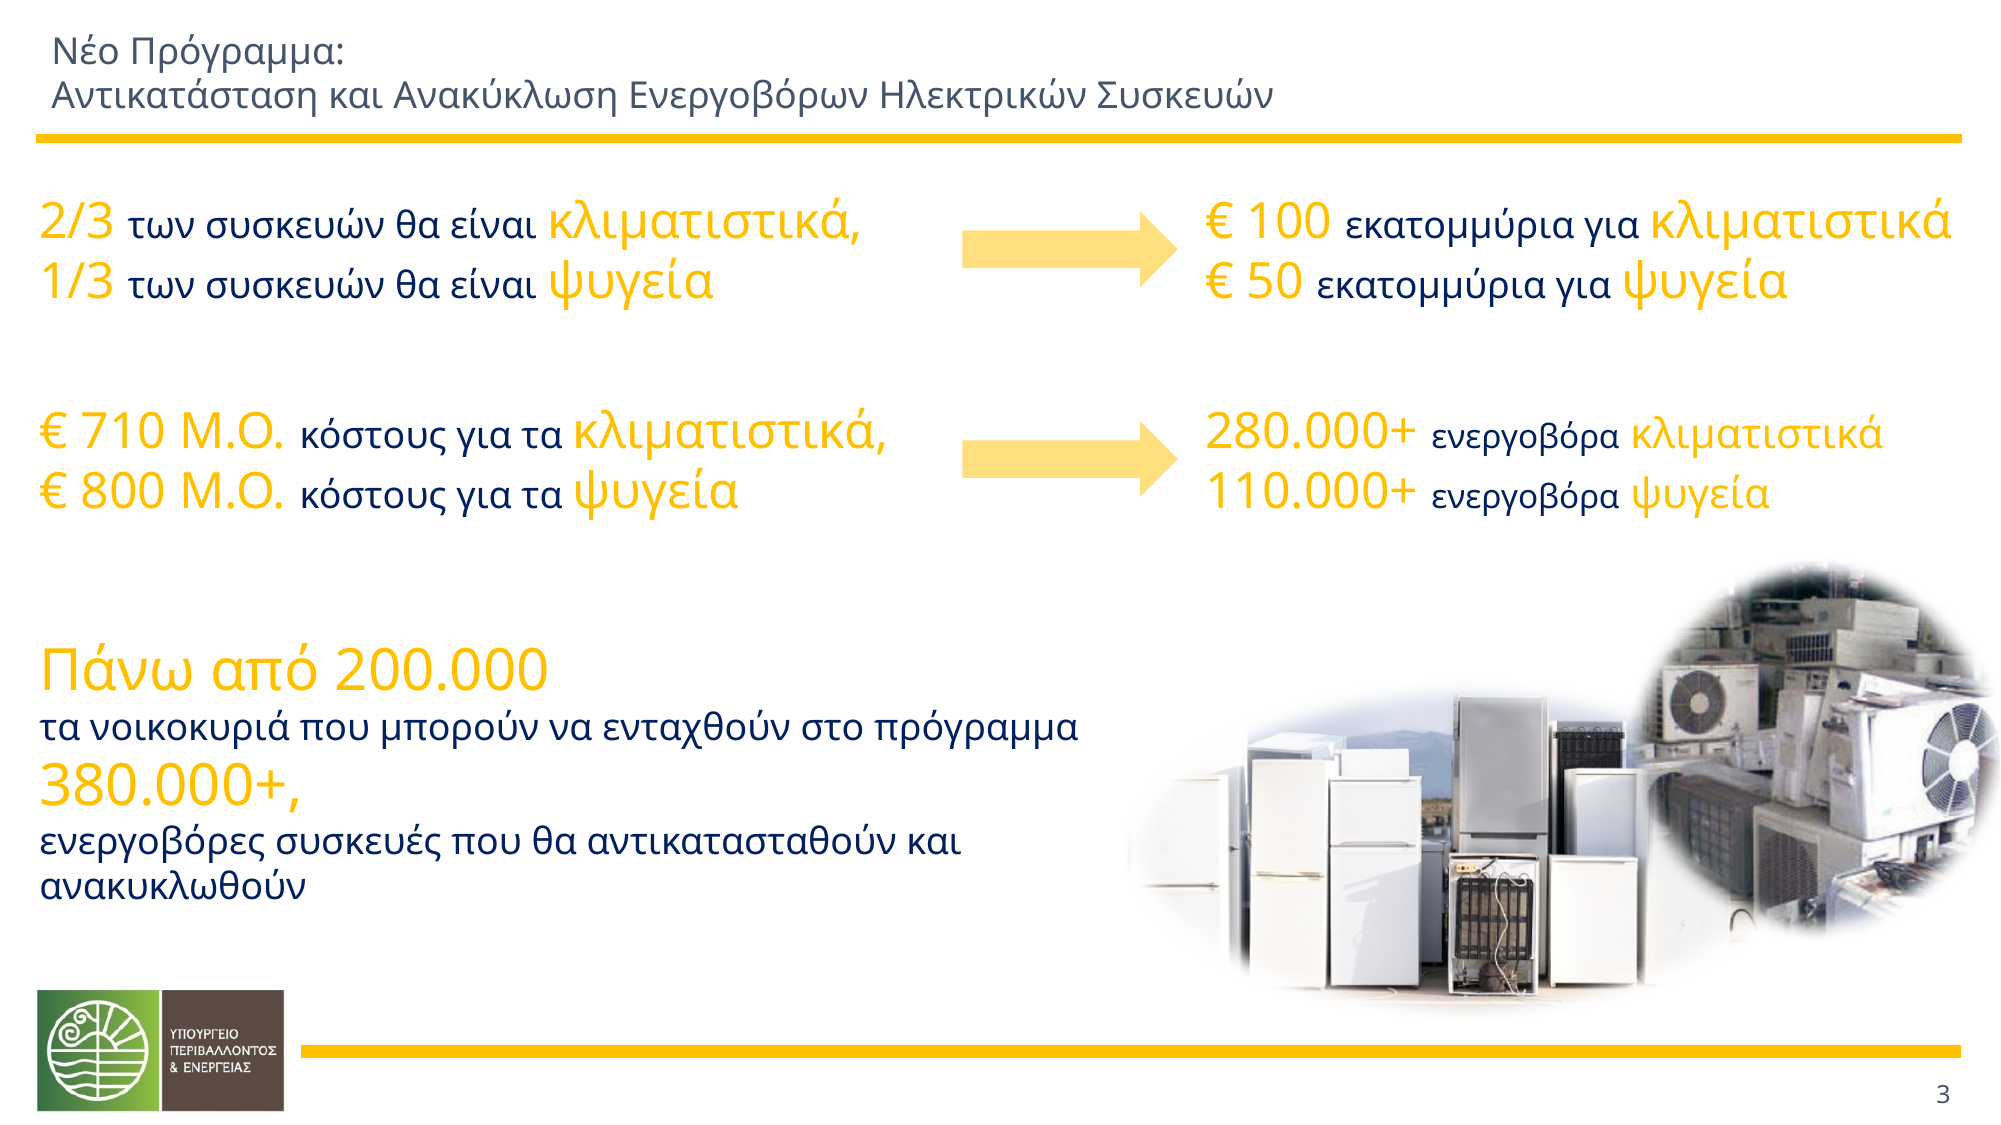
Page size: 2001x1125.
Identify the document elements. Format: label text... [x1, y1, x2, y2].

text_box 280.000+ ενεργοβόρα κλιματιστικά 110.000+ ενεργοβόρα ψυγεία [1190, 390, 1979, 526]
text_box [961, 209, 1180, 290]
text_box [961, 418, 1180, 500]
title Νέο Πρόγραμμα: Αντικατάσταση και Ανακύκλωση Ενεργοβόρων Ηλεκτρικών Συσκευών [36, 19, 1960, 124]
slide_number 3 [1515, 1065, 1966, 1125]
text_box 2/3 των συσκευών θα είναι κλιματιστικά, 1/3 των συσκευών θα είναι ψυγεία [24, 181, 938, 316]
text_box € 100 εκατομμύρια για κλιματιστικά € 50 εκατομμύρια για ψυγεία [1190, 181, 2000, 316]
text_box Πάνω από 200.000 τα νοικοκυριά που μπορούν να ενταχθούν στο πρόγραμμα 380.000+, ενεργοβόρες συσκευές που θα αντικατασταθούν και ανακυκλωθούν [24, 625, 1114, 915]
text_box € 710 Μ.Ο. κόστους για τα κλιματιστικά, € 800 Μ.Ο. κόστους για τα ψυγεία [24, 390, 1054, 526]
picture [34, 986, 287, 1116]
picture [1119, 553, 2000, 1021]
